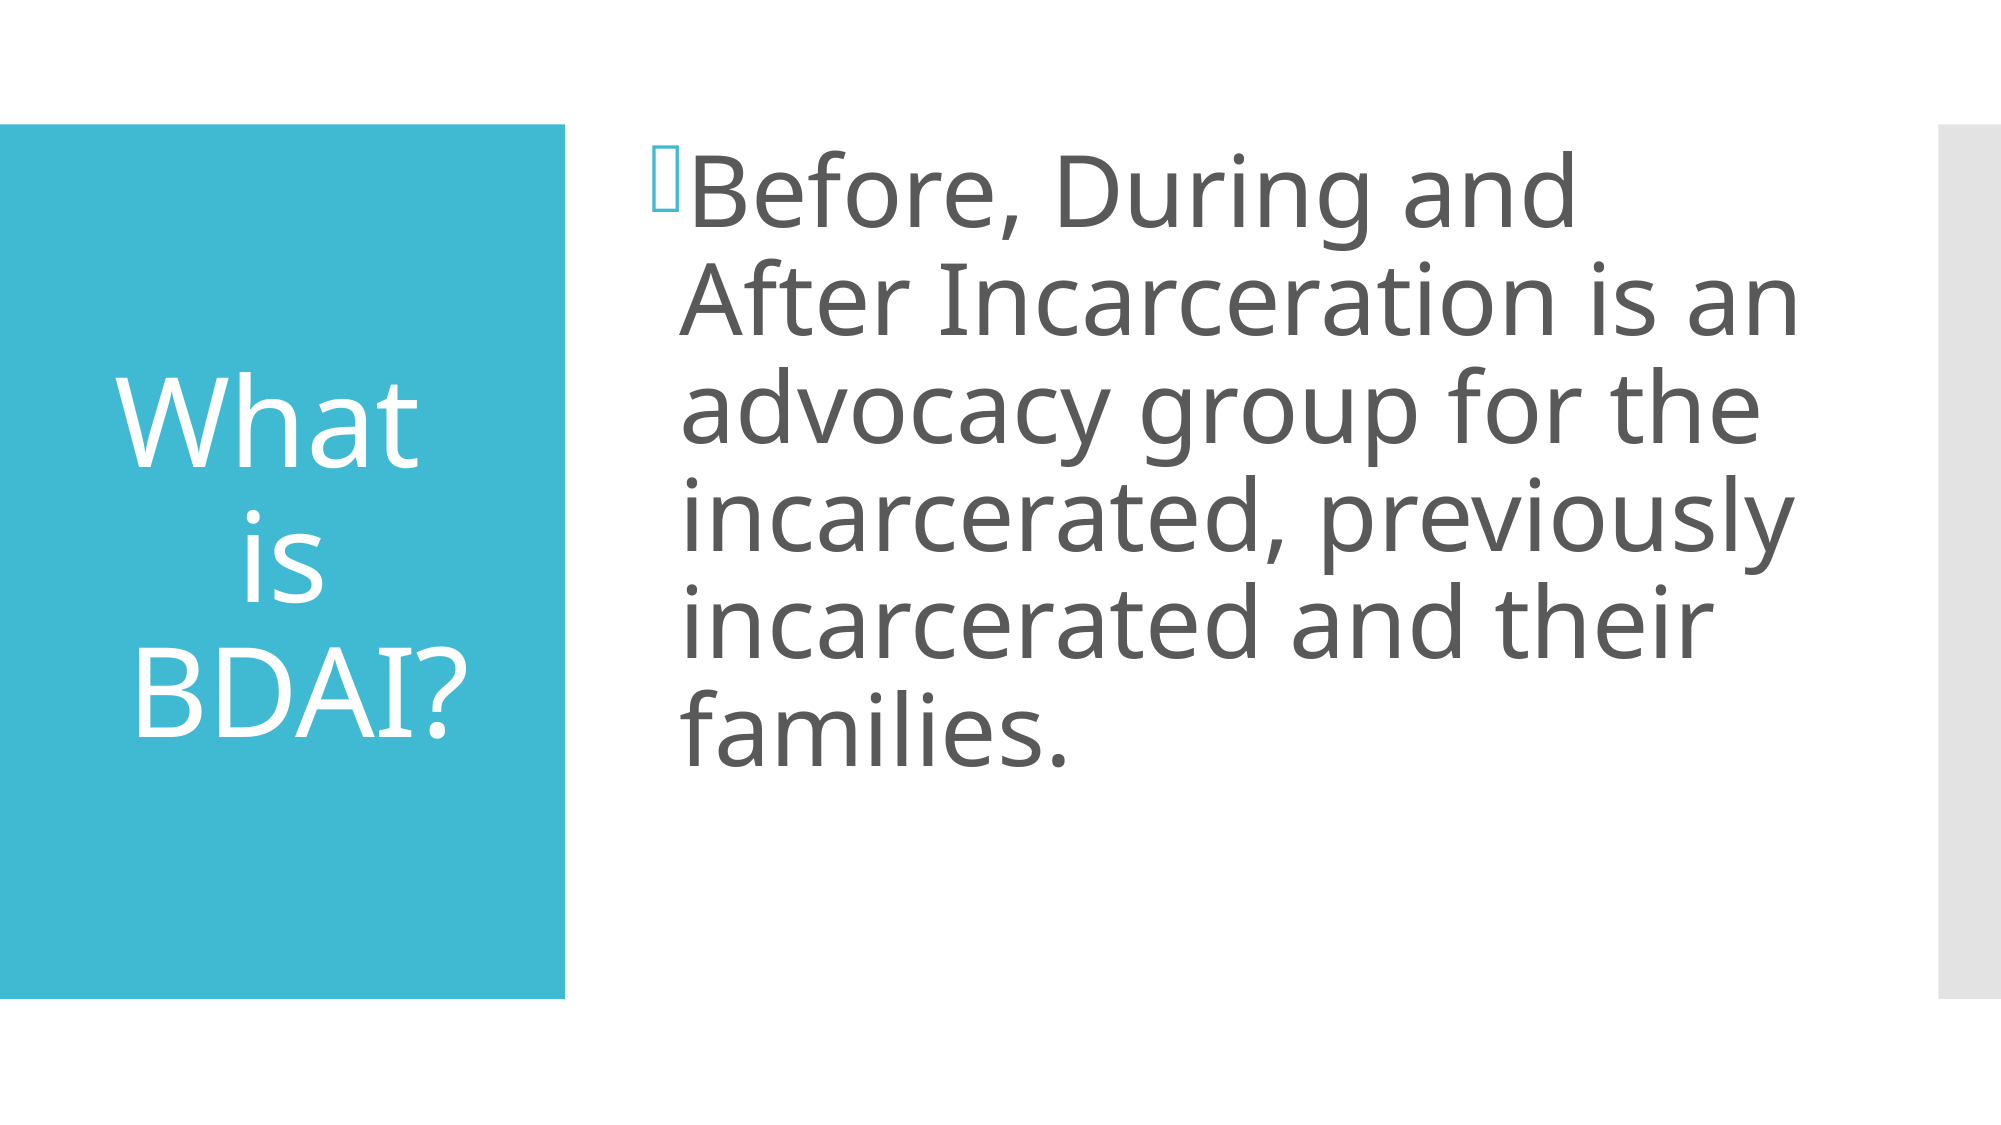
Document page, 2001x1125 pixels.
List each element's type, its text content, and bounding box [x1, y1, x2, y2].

list Before, During and After Incarceration is an advocacy group for the incarcerated, previously incarcerated and their families. [634, 141, 1835, 982]
title What is BDAI? [41, 184, 525, 940]
